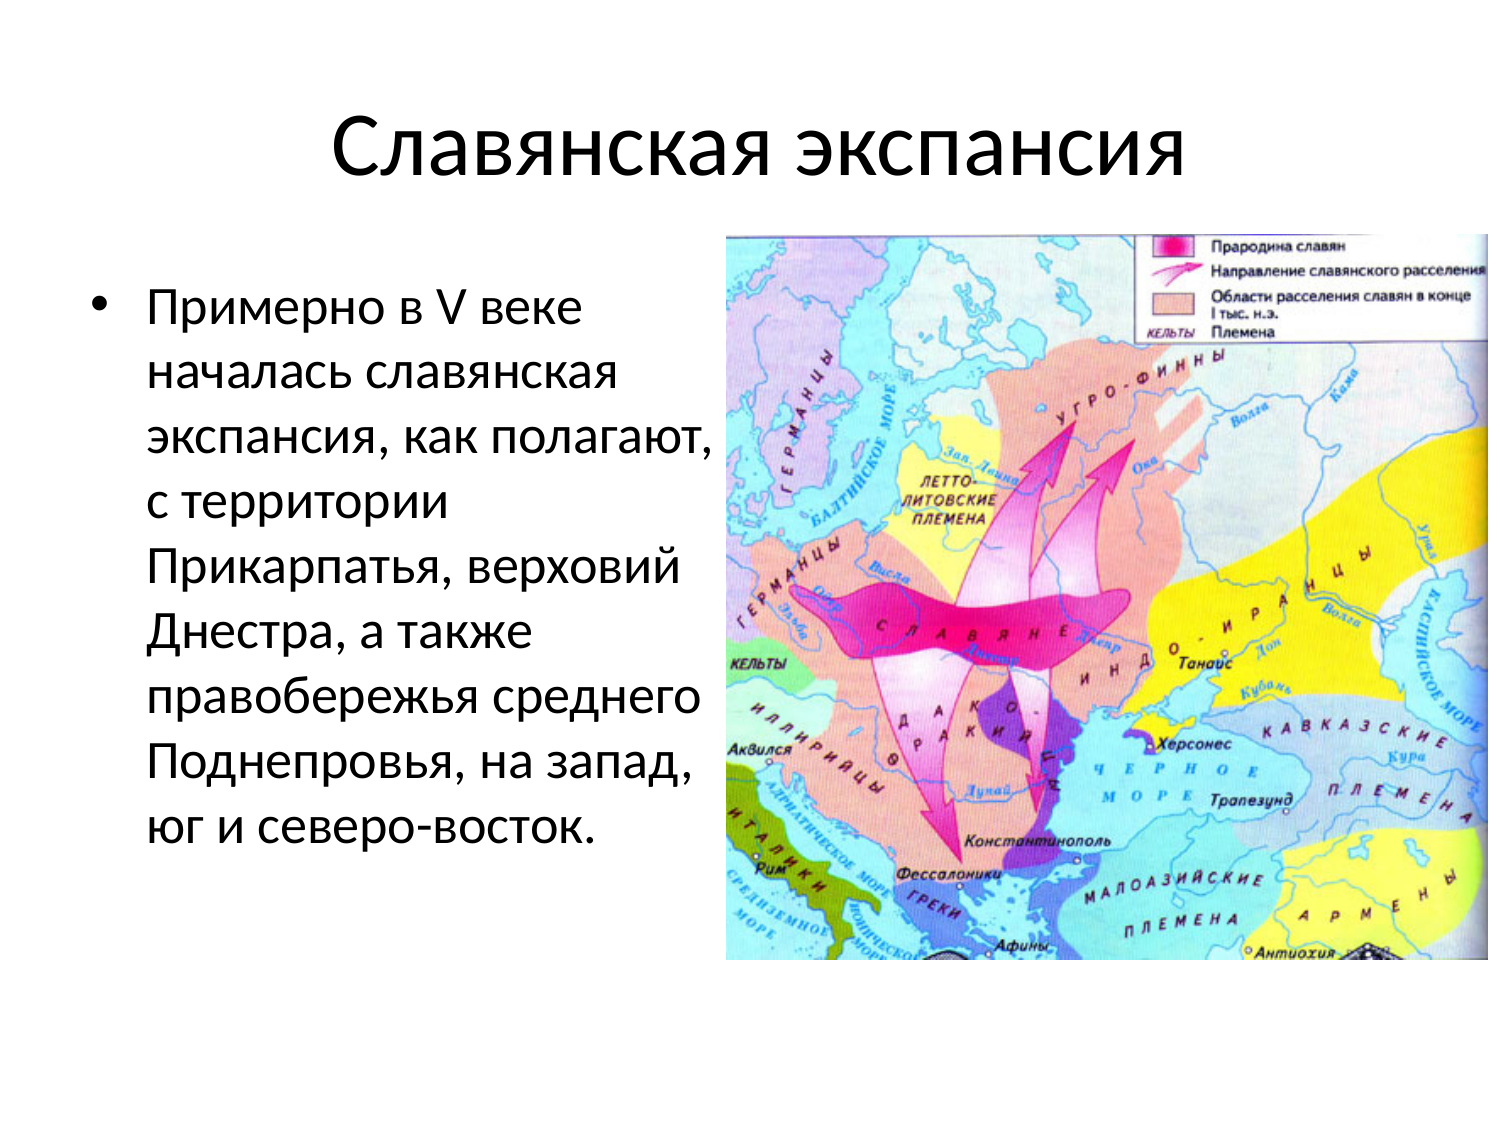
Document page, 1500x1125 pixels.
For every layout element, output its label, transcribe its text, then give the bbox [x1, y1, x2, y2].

list Примерно в V веке началась славянская экспансия, как полагают, с территории Прикарпатья, верховий Днестра, а также правобережья среднего Поднепровья, на запад, юг и северо-восток. [75, 262, 738, 1005]
title Славянская экспансия [75, 45, 1425, 233]
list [726, 234, 1488, 960]
